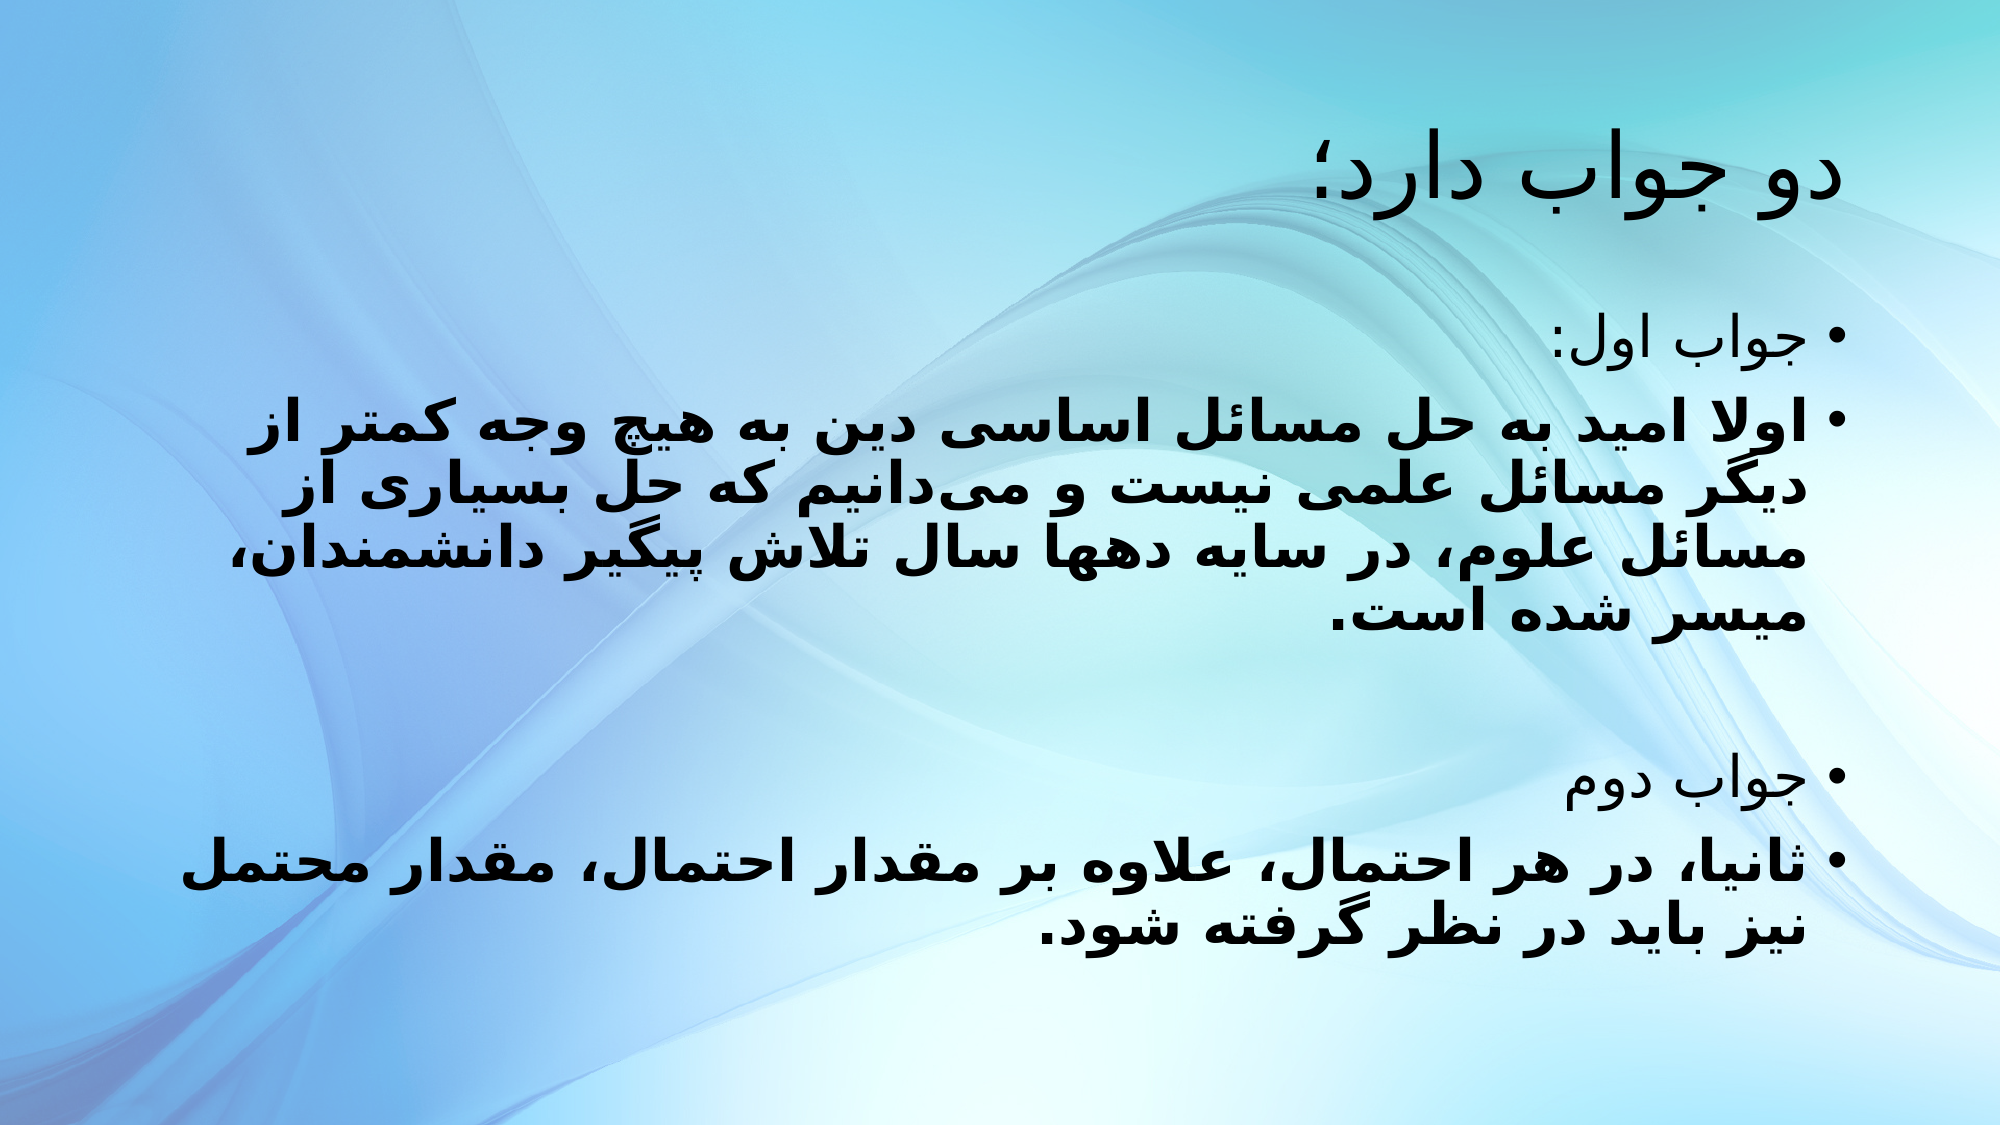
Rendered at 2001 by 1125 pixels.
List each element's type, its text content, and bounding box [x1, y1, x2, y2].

title دو جواب دارد؛ [137, 59, 1863, 278]
list جواب اول: اولا اميد به حل مسائل اساسى دين به هيچ وجه كمتر از ديگر مسائل علمى نيست و مى‌دانيم كه حل بسيارى از مسائل علوم، در سايه دهها سال تلاش پيگير دانشمندان، ميسر شده است. جواب دوم ثانیا، در هر احتمال، علاوه بر مقدار احتمال، مقدار محتمل نیز باید در نظر گرفته شود. [137, 299, 1863, 1014]
